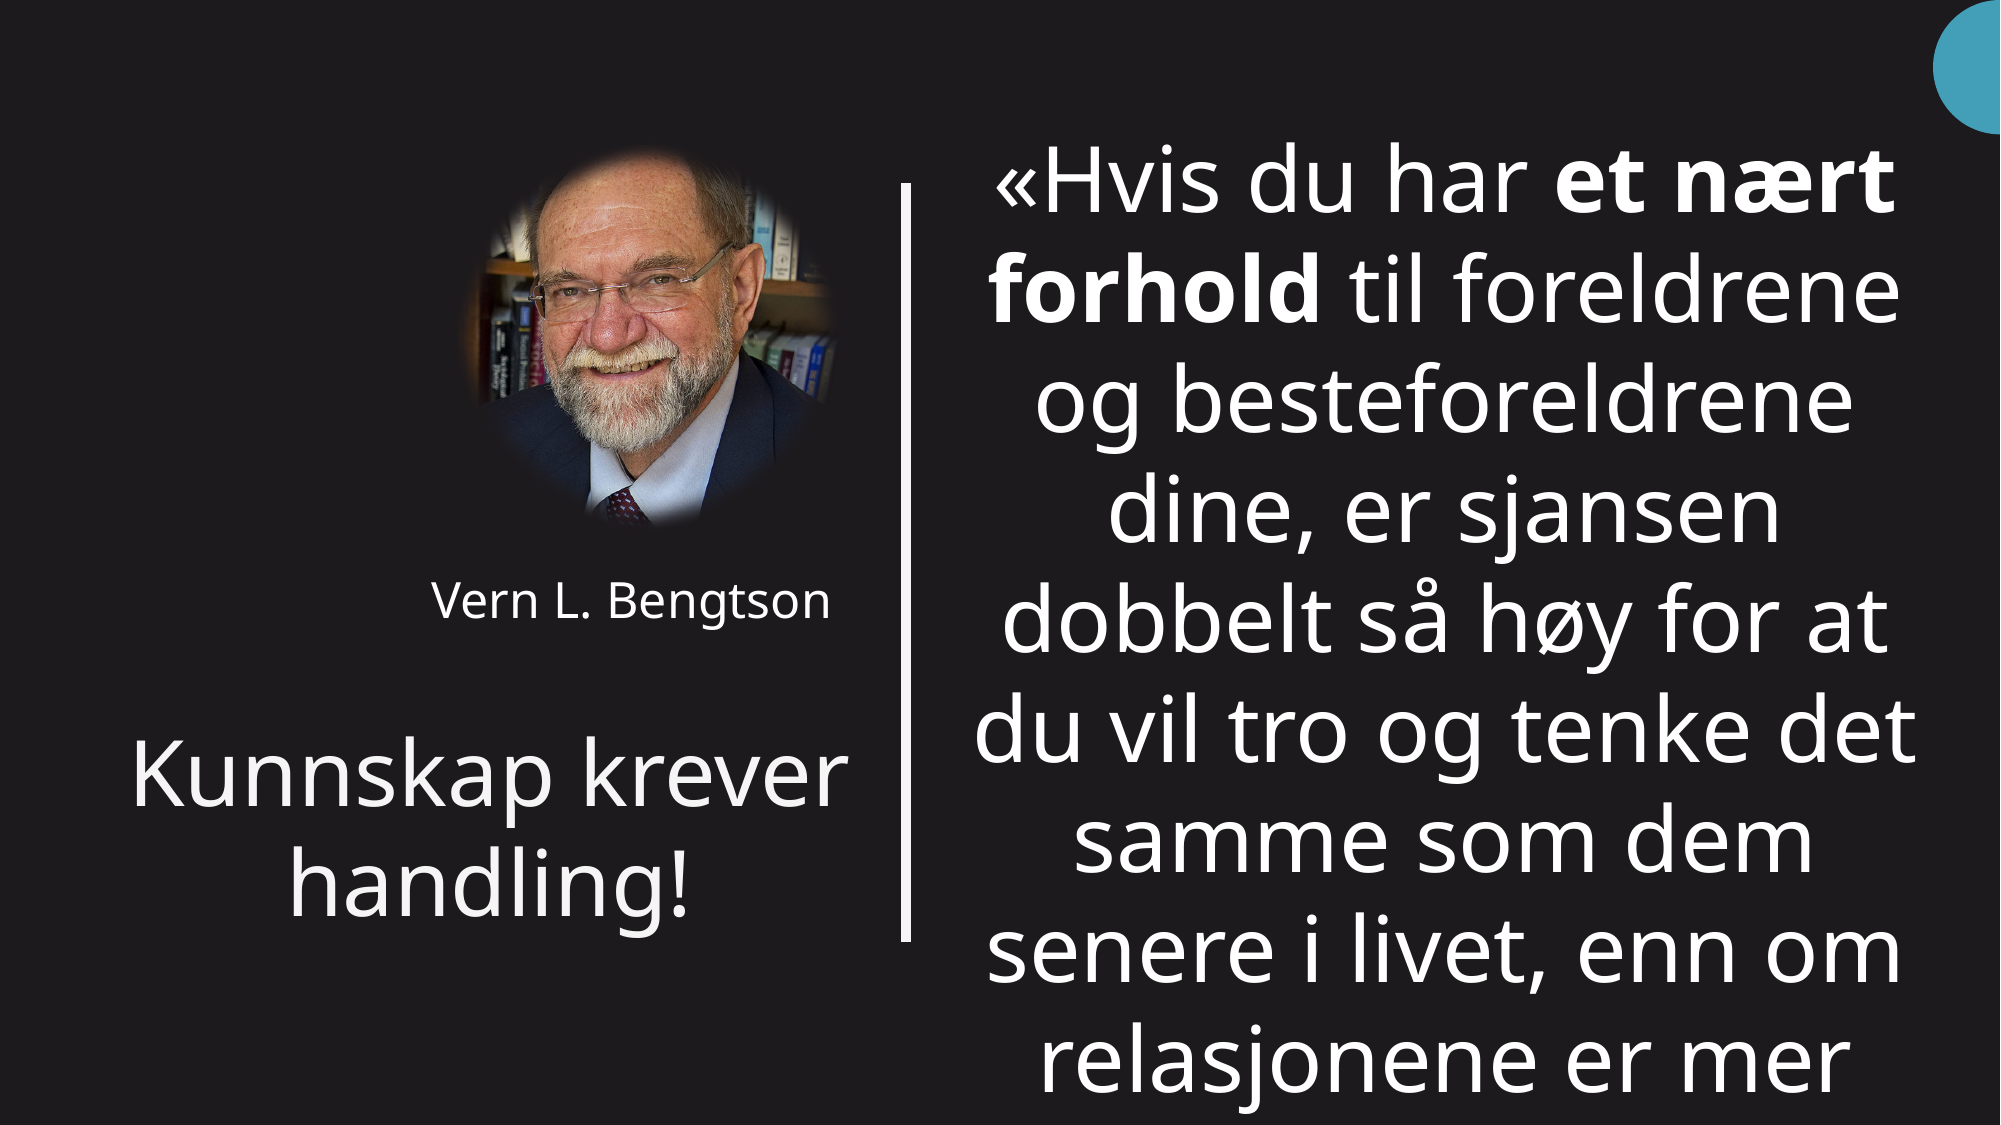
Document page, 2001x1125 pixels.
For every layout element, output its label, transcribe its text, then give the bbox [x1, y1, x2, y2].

text_box Vern L. Bengtson [382, 560, 882, 636]
picture [451, 139, 845, 533]
subtitle Kunnskap krever handling! [109, 617, 870, 942]
text_box «Hvis du har et nært forhold til foreldrene og besteforeldrene dine, er sjansen dobbelt så høy for at du vil tro og tenke det samme som dem senere i livet, enn om relasjonene er mer distanserte.» [933, 113, 1958, 1125]
